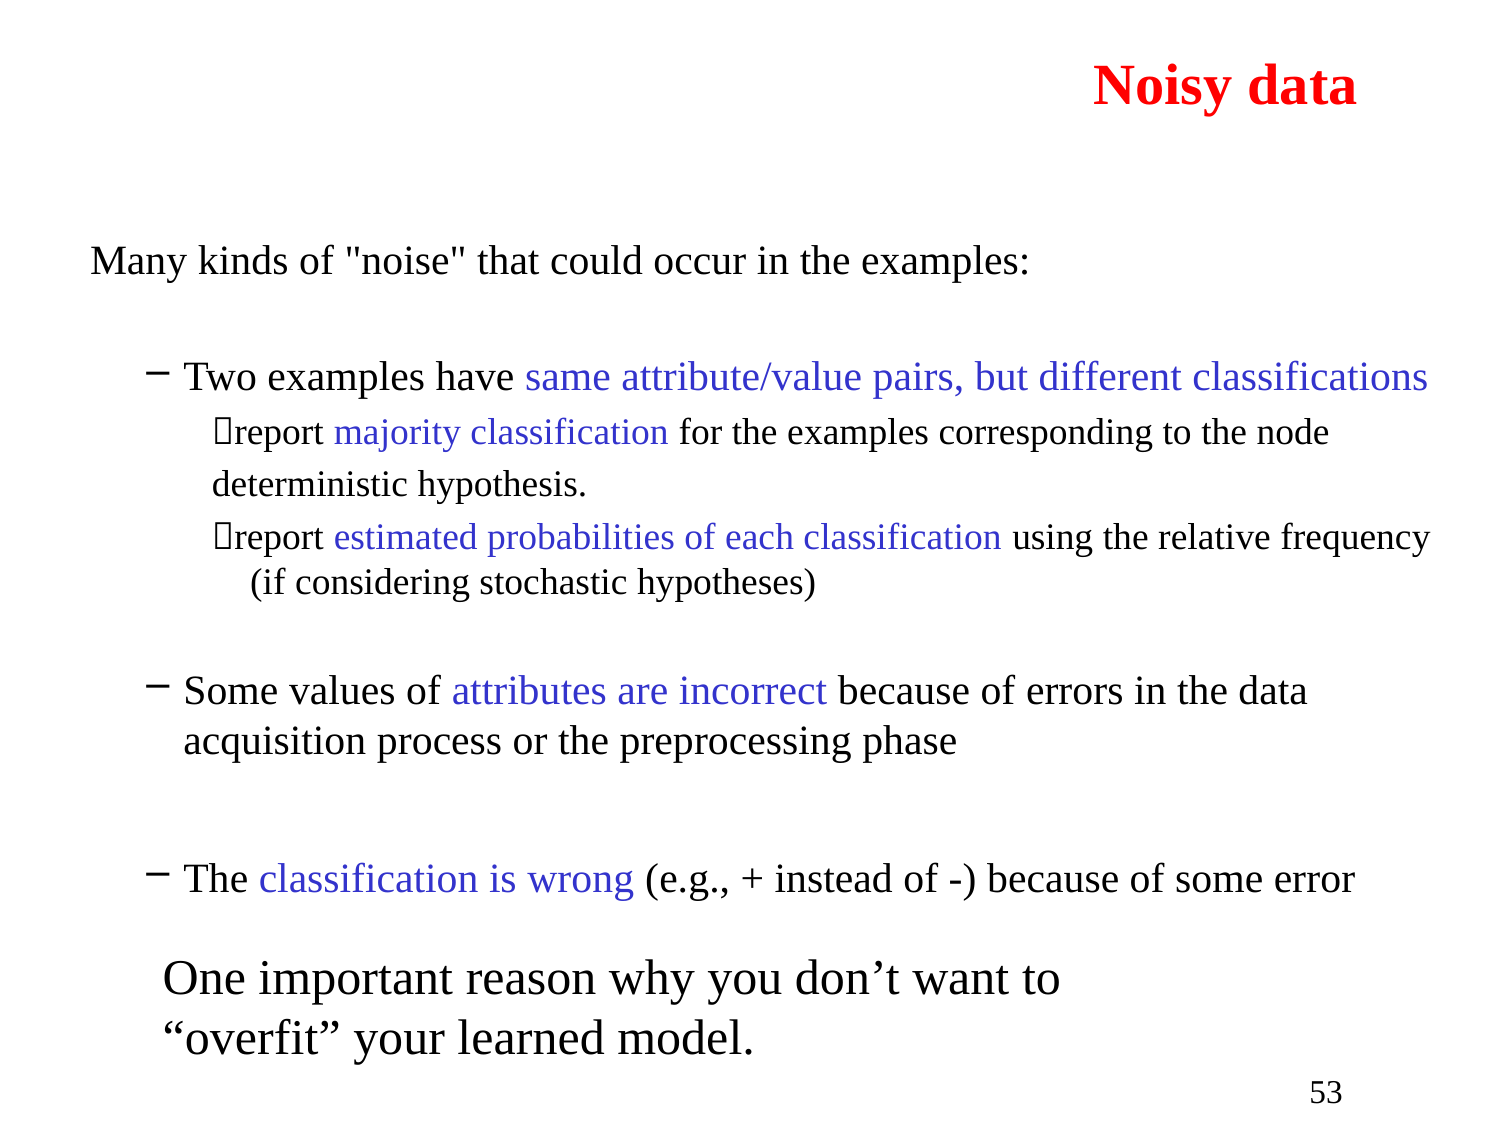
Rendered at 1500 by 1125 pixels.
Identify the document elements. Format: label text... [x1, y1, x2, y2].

title Noisy data [112, 0, 1388, 175]
list Many kinds of "noise" that could occur in the examples: Two examples have same attribute/value pairs, but different classifications report majority classification for the examples corresponding to the node deterministic hypothesis. report estimated probabilities of each classification using the relative frequency (if considering stochastic hypotheses) Some values of attributes are incorrect because of errors in the data acquisition process or the preprocessing phase The classification is wrong (e.g., + instead of -) because of some error [75, 224, 1450, 1113]
text_box One important reason why you don’t want to “overfit” your learned model. [147, 937, 1089, 1073]
